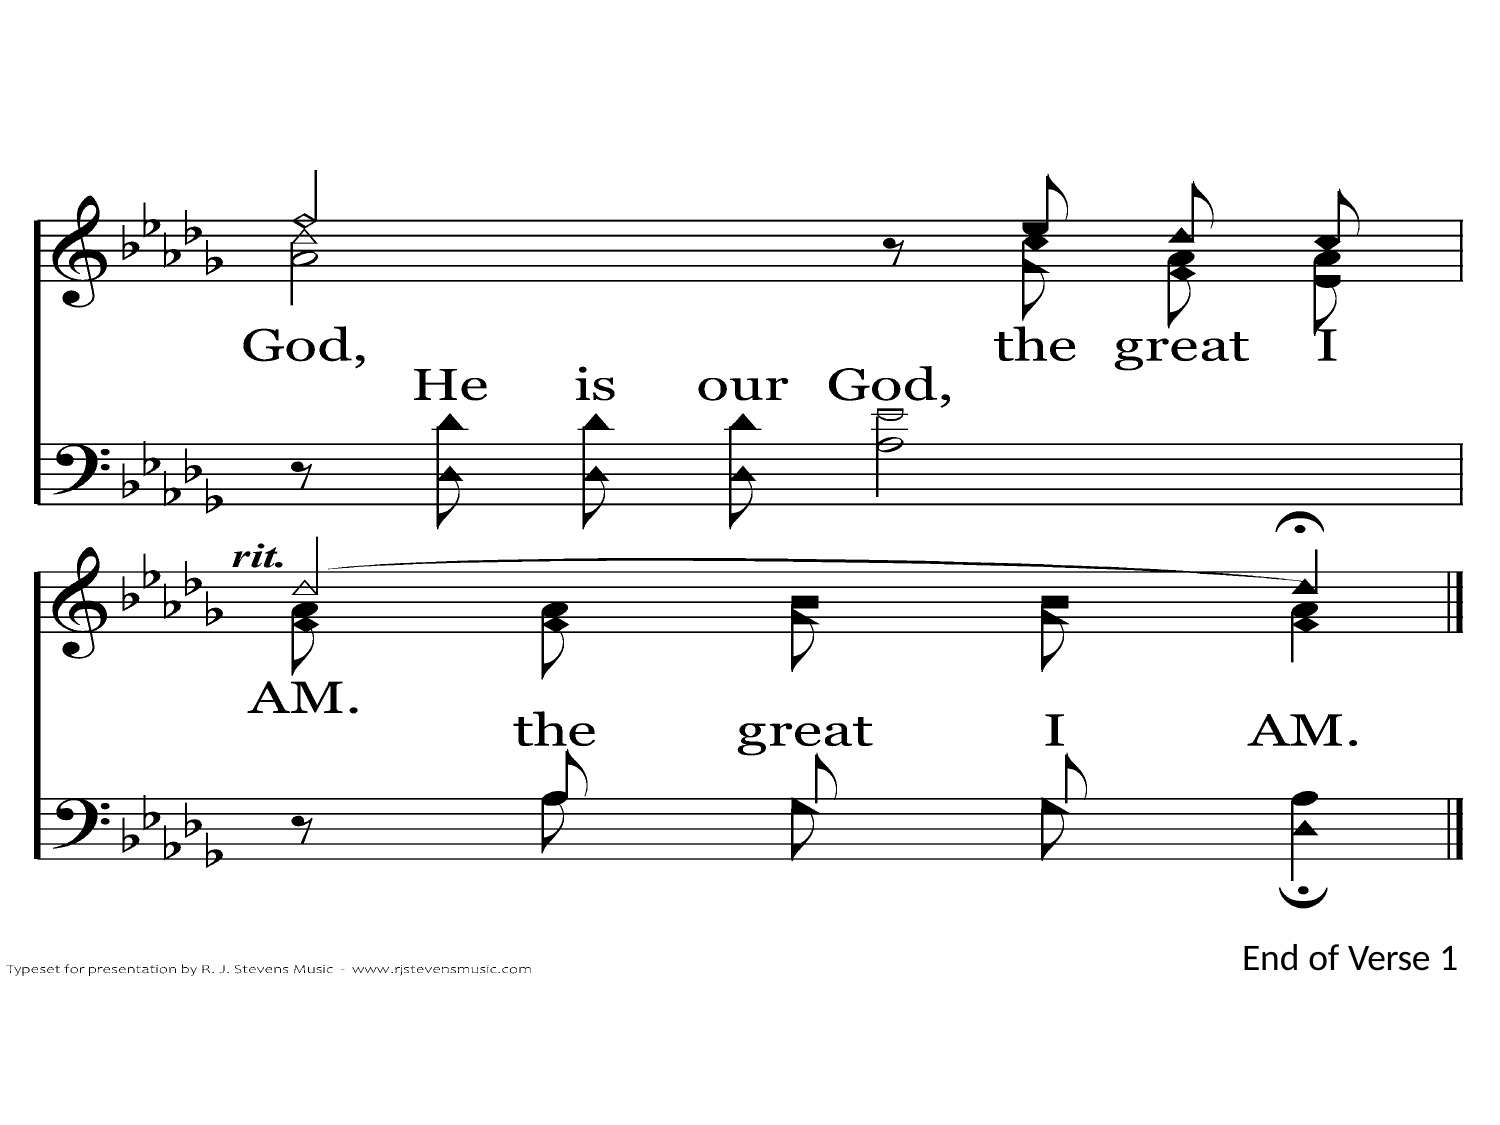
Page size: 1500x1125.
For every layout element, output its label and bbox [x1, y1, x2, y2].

picture [5, 170, 1463, 976]
